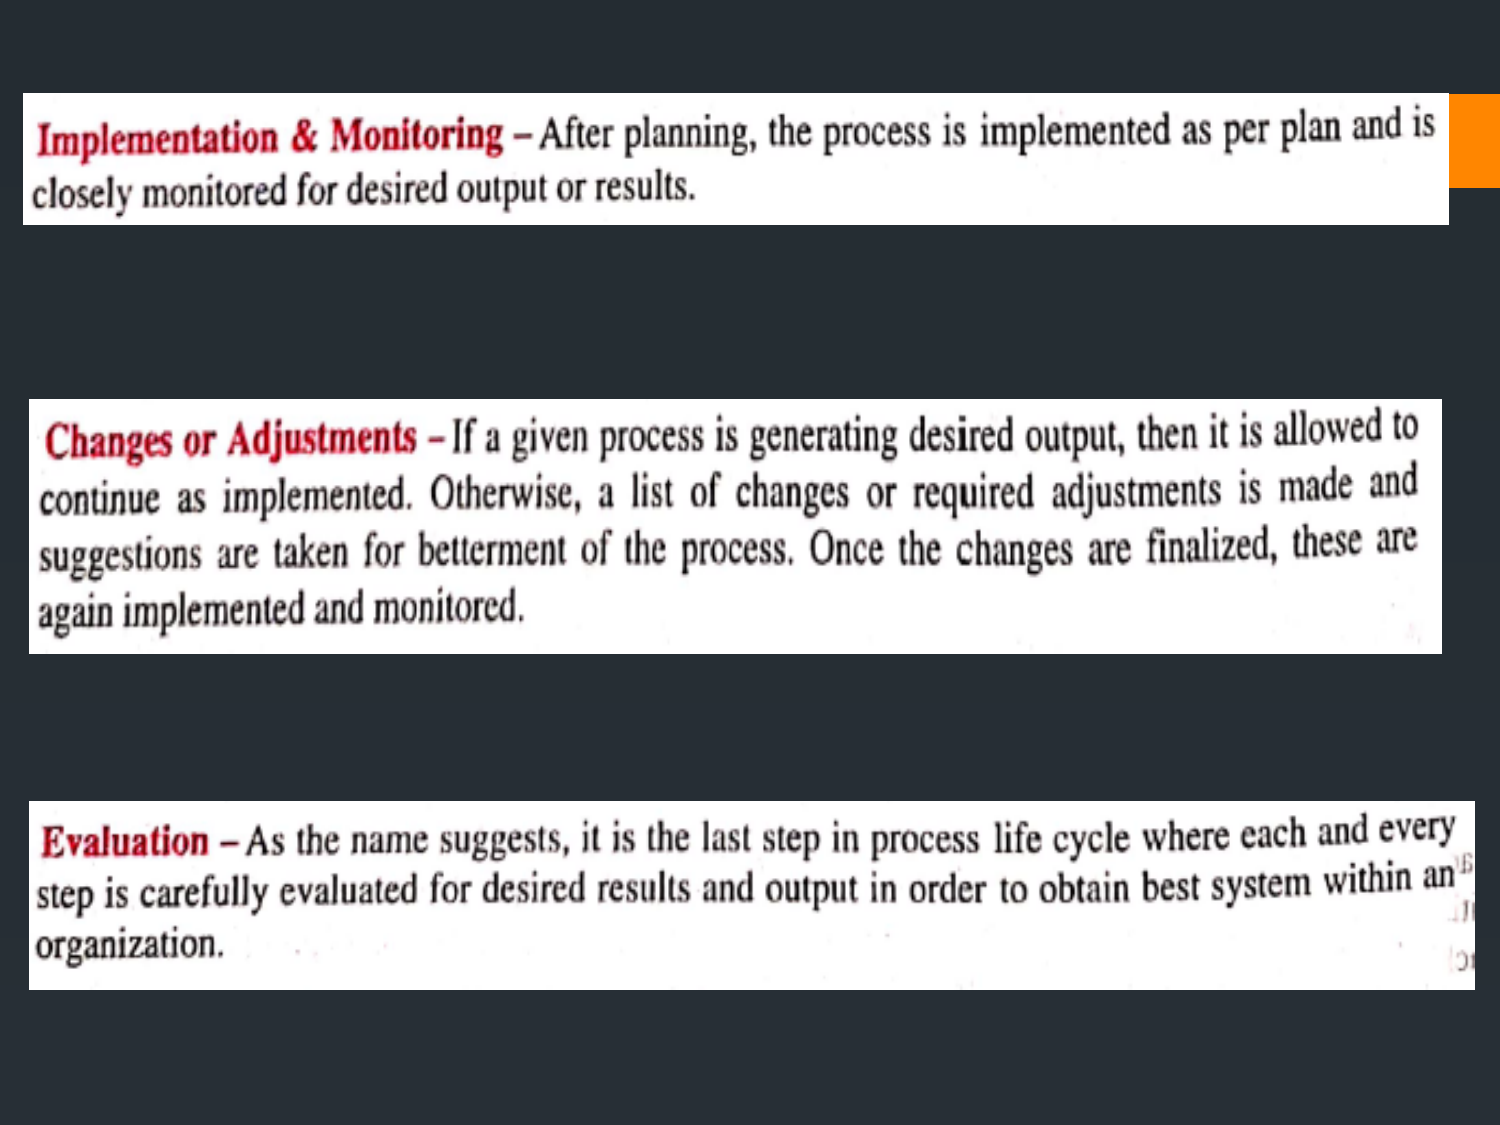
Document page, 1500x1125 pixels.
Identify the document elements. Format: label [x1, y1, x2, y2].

picture [22, 93, 1449, 226]
picture [28, 399, 1443, 654]
picture [28, 801, 1476, 990]
